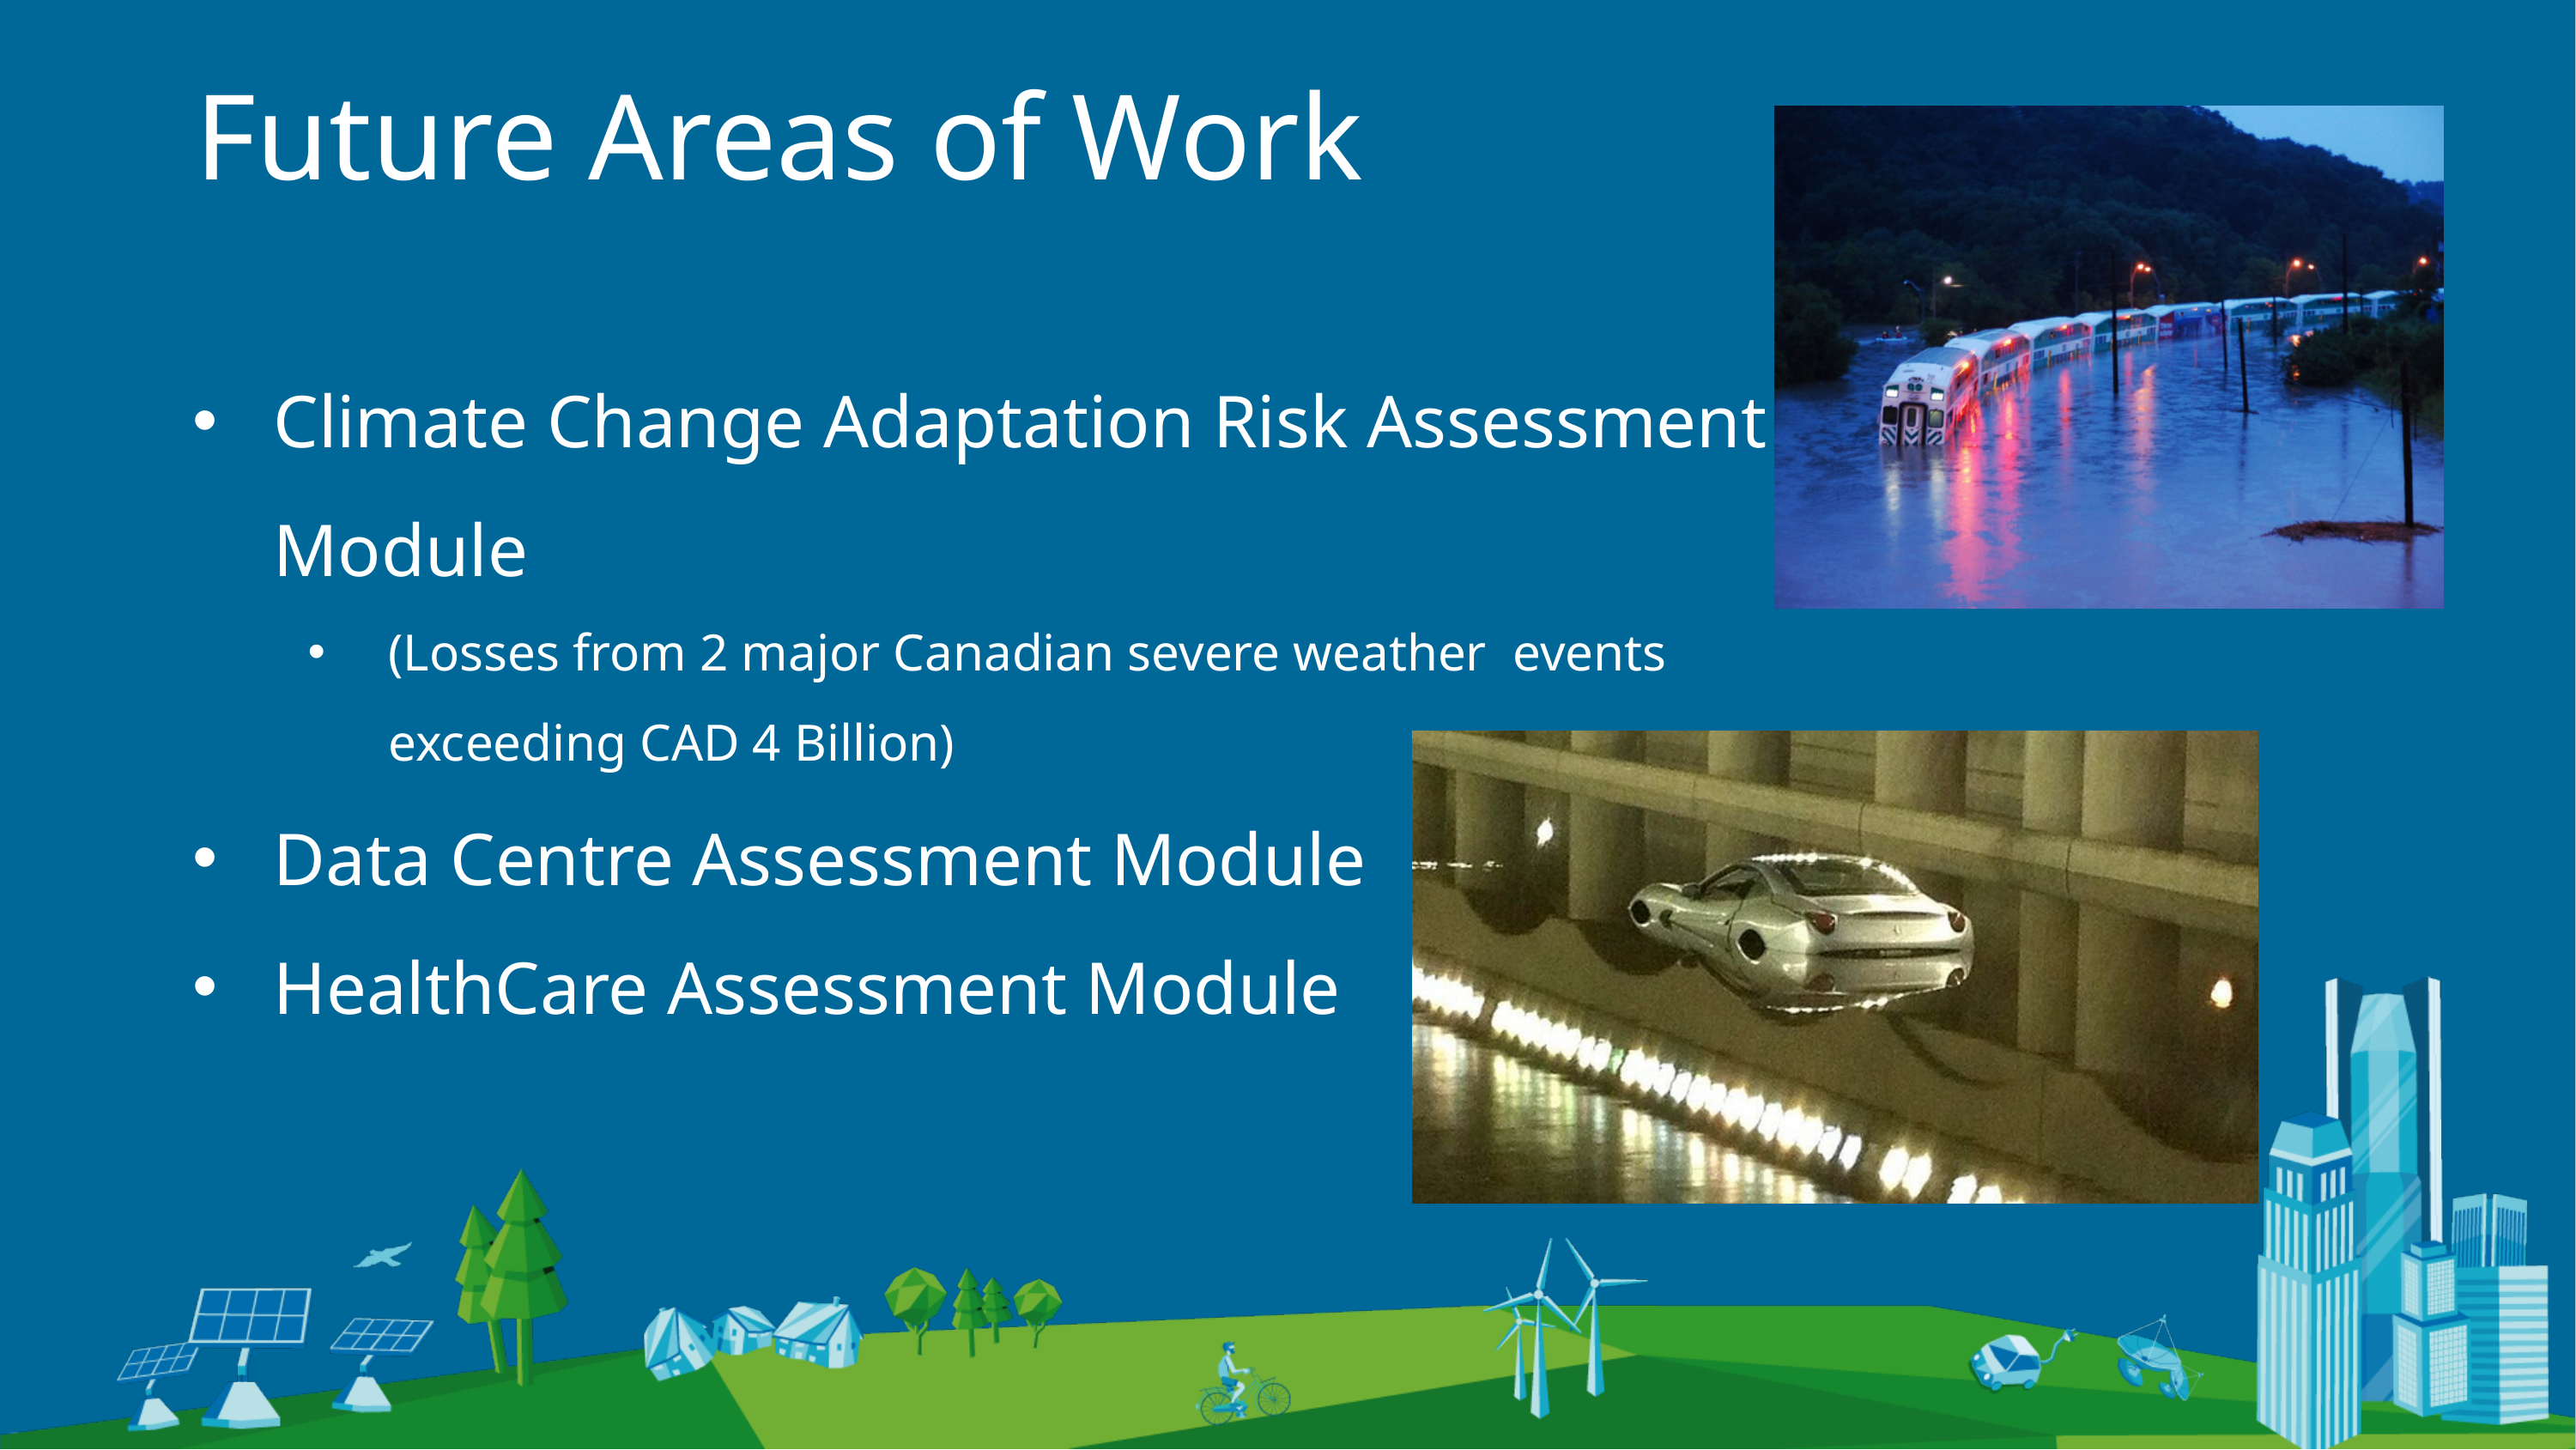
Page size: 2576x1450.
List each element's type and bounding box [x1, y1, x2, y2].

picture [1625, 638, 1640, 670]
picture [1743, 401, 1765, 447]
picture [845, 723, 848, 760]
picture [492, 409, 524, 447]
picture [342, 395, 349, 402]
picture [1064, 401, 1087, 447]
picture [1367, 397, 1411, 446]
picture [331, 102, 368, 180]
picture [498, 116, 551, 180]
picture [1093, 963, 1143, 1013]
picture [858, 723, 861, 760]
picture [381, 117, 434, 180]
picture [500, 962, 536, 1014]
picture [1336, 644, 1357, 670]
picture [281, 834, 320, 884]
picture [524, 723, 547, 761]
picture [754, 725, 779, 760]
picture [1130, 644, 1149, 670]
picture [476, 522, 481, 575]
picture [425, 409, 455, 447]
picture [1222, 831, 1256, 885]
picture [776, 846, 803, 885]
picture [1094, 395, 1100, 402]
picture [598, 393, 629, 446]
picture [589, 95, 662, 179]
picture [1095, 410, 1100, 446]
picture [196, 848, 214, 866]
picture [325, 393, 330, 446]
picture [1237, 644, 1251, 670]
picture [1003, 89, 1046, 179]
picture [343, 410, 349, 446]
picture [1646, 644, 1664, 670]
picture [612, 975, 644, 1014]
picture [746, 644, 783, 670]
picture [1155, 644, 1176, 670]
picture [896, 634, 922, 670]
picture [570, 734, 591, 760]
picture [310, 645, 323, 658]
picture [458, 960, 488, 1013]
picture [361, 409, 415, 446]
picture [1313, 831, 1318, 884]
picture [1485, 409, 1517, 447]
picture [668, 963, 712, 1013]
picture [942, 725, 952, 768]
picture [1111, 409, 1145, 447]
picture [885, 846, 912, 885]
picture [897, 975, 951, 1013]
picture [1047, 644, 1051, 670]
picture [961, 975, 992, 1014]
picture [1269, 847, 1300, 885]
picture [742, 846, 768, 885]
picture [768, 409, 800, 447]
picture [433, 644, 457, 670]
picture [1470, 644, 1484, 670]
picture [587, 975, 608, 1013]
picture [354, 1243, 411, 1267]
picture [418, 734, 439, 760]
picture [1416, 409, 1443, 447]
picture [330, 1318, 433, 1370]
picture [1155, 975, 1189, 1014]
picture [455, 116, 491, 179]
picture [1363, 644, 1384, 670]
picture [1310, 90, 1360, 179]
picture [207, 95, 253, 179]
picture [864, 644, 878, 670]
picture [922, 846, 976, 884]
picture [873, 393, 906, 447]
picture [814, 644, 825, 682]
picture [1118, 834, 1168, 884]
picture [986, 846, 1018, 885]
picture [613, 644, 637, 670]
picture [573, 633, 591, 670]
picture [391, 734, 413, 761]
picture [782, 116, 832, 180]
picture [810, 846, 842, 885]
picture [1412, 633, 1433, 670]
picture [849, 116, 893, 180]
picture [1597, 409, 1651, 446]
picture [281, 963, 318, 1013]
picture [1029, 846, 1060, 884]
picture [913, 734, 935, 760]
picture [1043, 968, 1065, 1014]
picture [342, 537, 376, 576]
picture [0, 977, 2576, 1449]
picture [998, 401, 1021, 447]
picture [1003, 975, 1034, 1013]
picture [1541, 644, 1564, 670]
picture [860, 975, 887, 1014]
picture [1317, 393, 1345, 446]
picture [444, 734, 462, 761]
picture [1186, 116, 1244, 180]
picture [431, 538, 463, 576]
picture [936, 116, 994, 180]
picture [958, 644, 979, 670]
picture [1280, 409, 1306, 447]
picture [427, 968, 449, 1014]
picture [612, 846, 633, 884]
picture [832, 734, 835, 760]
picture [385, 522, 419, 576]
picture [1263, 395, 1269, 402]
picture [2160, 1315, 2166, 1324]
picture [1451, 409, 1477, 447]
picture [672, 725, 702, 760]
picture [1261, 116, 1297, 179]
picture [960, 409, 992, 464]
picture [492, 537, 524, 576]
picture [1560, 409, 1586, 447]
picture [1525, 409, 1552, 447]
picture [539, 644, 557, 670]
picture [639, 409, 670, 447]
picture [367, 839, 390, 885]
picture [916, 409, 946, 447]
picture [408, 635, 427, 670]
picture [708, 725, 736, 760]
picture [717, 116, 770, 180]
picture [638, 846, 670, 885]
picture [1244, 976, 1276, 1014]
picture [1330, 846, 1361, 885]
picture [724, 409, 758, 464]
picture [693, 834, 736, 884]
picture [1264, 410, 1269, 446]
picture [395, 846, 425, 885]
picture [552, 396, 589, 447]
picture [1026, 409, 1056, 447]
picture [455, 834, 492, 885]
picture [463, 644, 481, 670]
picture [1208, 644, 1229, 670]
picture [265, 117, 318, 180]
picture [118, 1289, 312, 1394]
picture [196, 977, 214, 995]
picture [1179, 644, 1203, 670]
picture [511, 644, 532, 670]
picture [1015, 633, 1038, 670]
picture [927, 644, 948, 670]
picture [370, 975, 400, 1014]
picture [1197, 960, 1231, 1014]
picture [595, 644, 609, 670]
picture [1390, 638, 1405, 670]
picture [1775, 106, 2443, 608]
picture [1703, 409, 1734, 446]
picture [986, 644, 1007, 670]
picture [1074, 95, 1179, 179]
picture [1058, 644, 1078, 670]
picture [599, 734, 621, 772]
picture [791, 644, 811, 670]
picture [1516, 644, 1537, 670]
picture [1598, 644, 1620, 670]
picture [496, 734, 518, 761]
picture [702, 634, 725, 670]
picture [1068, 839, 1090, 885]
picture [645, 644, 682, 670]
picture [500, 846, 531, 885]
picture [196, 411, 214, 429]
picture [413, 960, 418, 1013]
picture [469, 734, 490, 761]
picture [674, 116, 710, 179]
picture [751, 975, 778, 1014]
picture [542, 846, 573, 884]
picture [1413, 731, 2258, 1203]
picture [329, 846, 359, 885]
picture [717, 975, 743, 1014]
picture [281, 525, 330, 575]
picture [1157, 409, 1188, 446]
picture [1294, 644, 1330, 670]
picture [1288, 960, 1294, 1013]
picture [330, 975, 362, 1014]
picture [557, 734, 561, 760]
picture [824, 397, 868, 446]
picture [1304, 975, 1336, 1014]
picture [785, 975, 817, 1014]
picture [1088, 644, 1110, 670]
picture [1255, 644, 1276, 670]
picture [543, 975, 573, 1014]
picture [643, 725, 669, 761]
picture [1221, 397, 1255, 446]
picture [278, 396, 315, 447]
picture [487, 644, 505, 670]
picture [833, 644, 857, 670]
picture [391, 635, 400, 678]
picture [1441, 644, 1463, 670]
picture [851, 846, 877, 885]
picture [1179, 846, 1214, 885]
picture [1568, 644, 1590, 670]
picture [882, 734, 906, 761]
picture [581, 839, 603, 885]
picture [682, 409, 713, 446]
picture [870, 734, 874, 760]
picture [799, 725, 823, 760]
picture [826, 975, 852, 1014]
picture [1660, 409, 1692, 447]
picture [464, 401, 486, 447]
